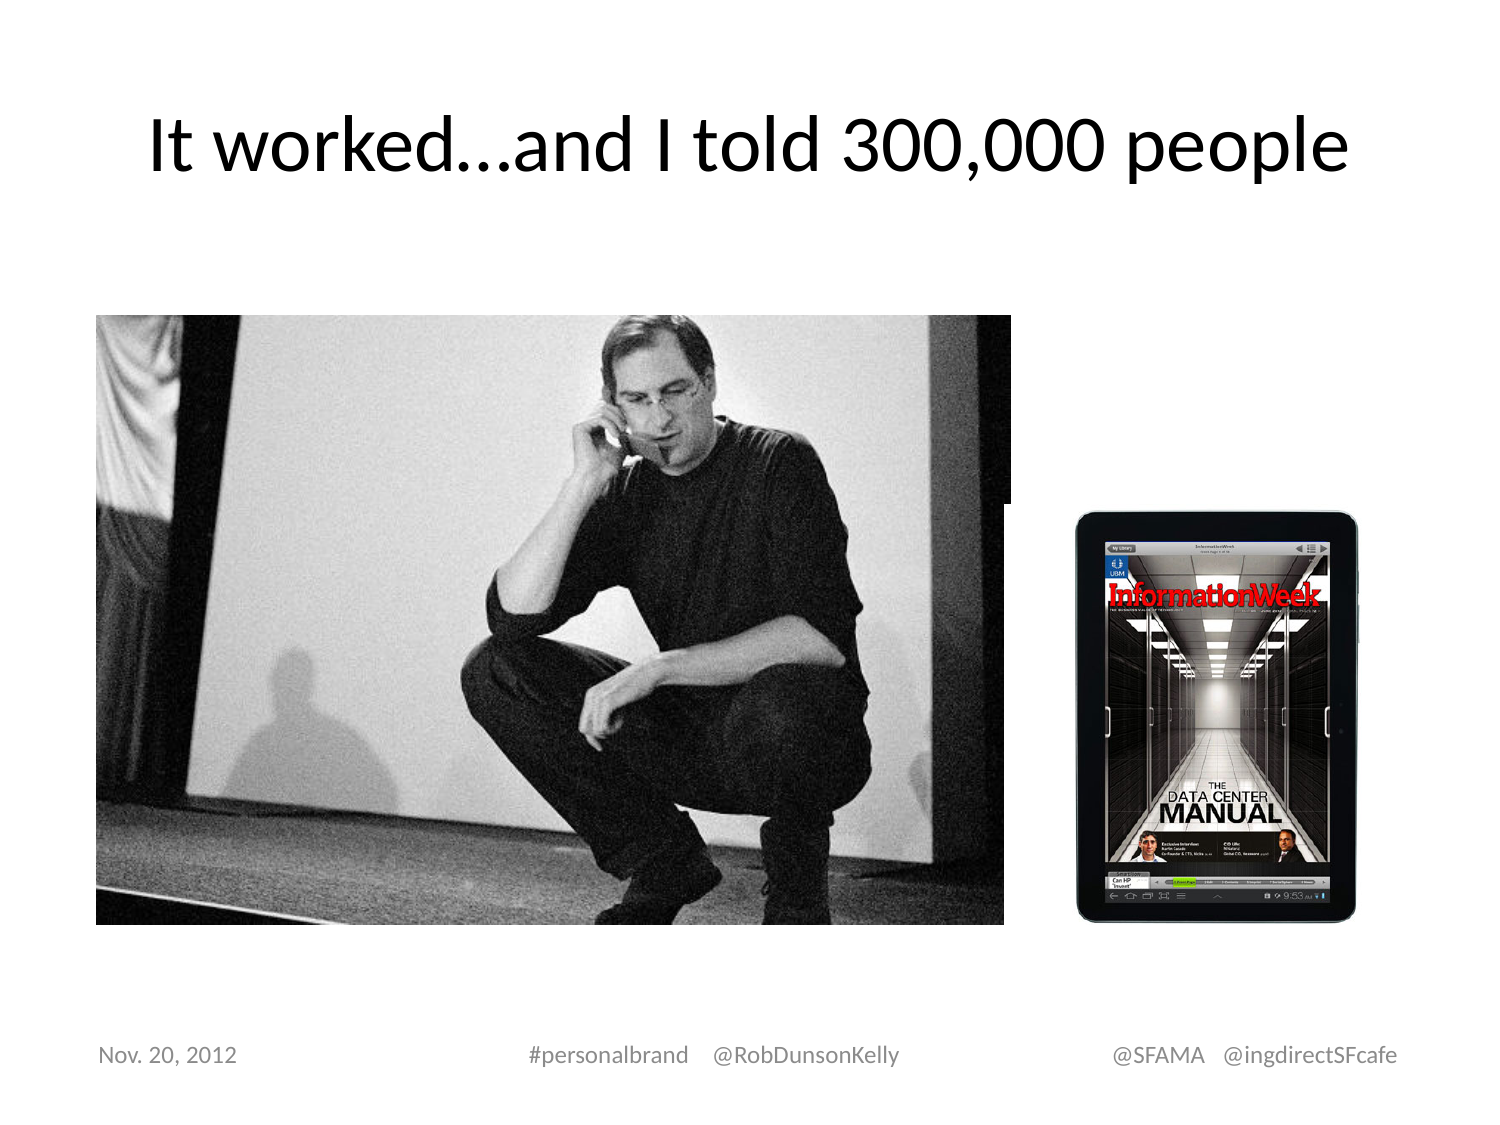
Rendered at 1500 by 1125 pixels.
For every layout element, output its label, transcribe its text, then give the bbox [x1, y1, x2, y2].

title It worked…and I told 300,000 people [75, 45, 1425, 233]
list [0, 315, 1108, 926]
footer Nov. 20, 2012 #personalbrand @RobDunsonKelly @SFAMA @ingdirectSFcafe [75, 1004, 1425, 1103]
picture [1003, 503, 1426, 926]
